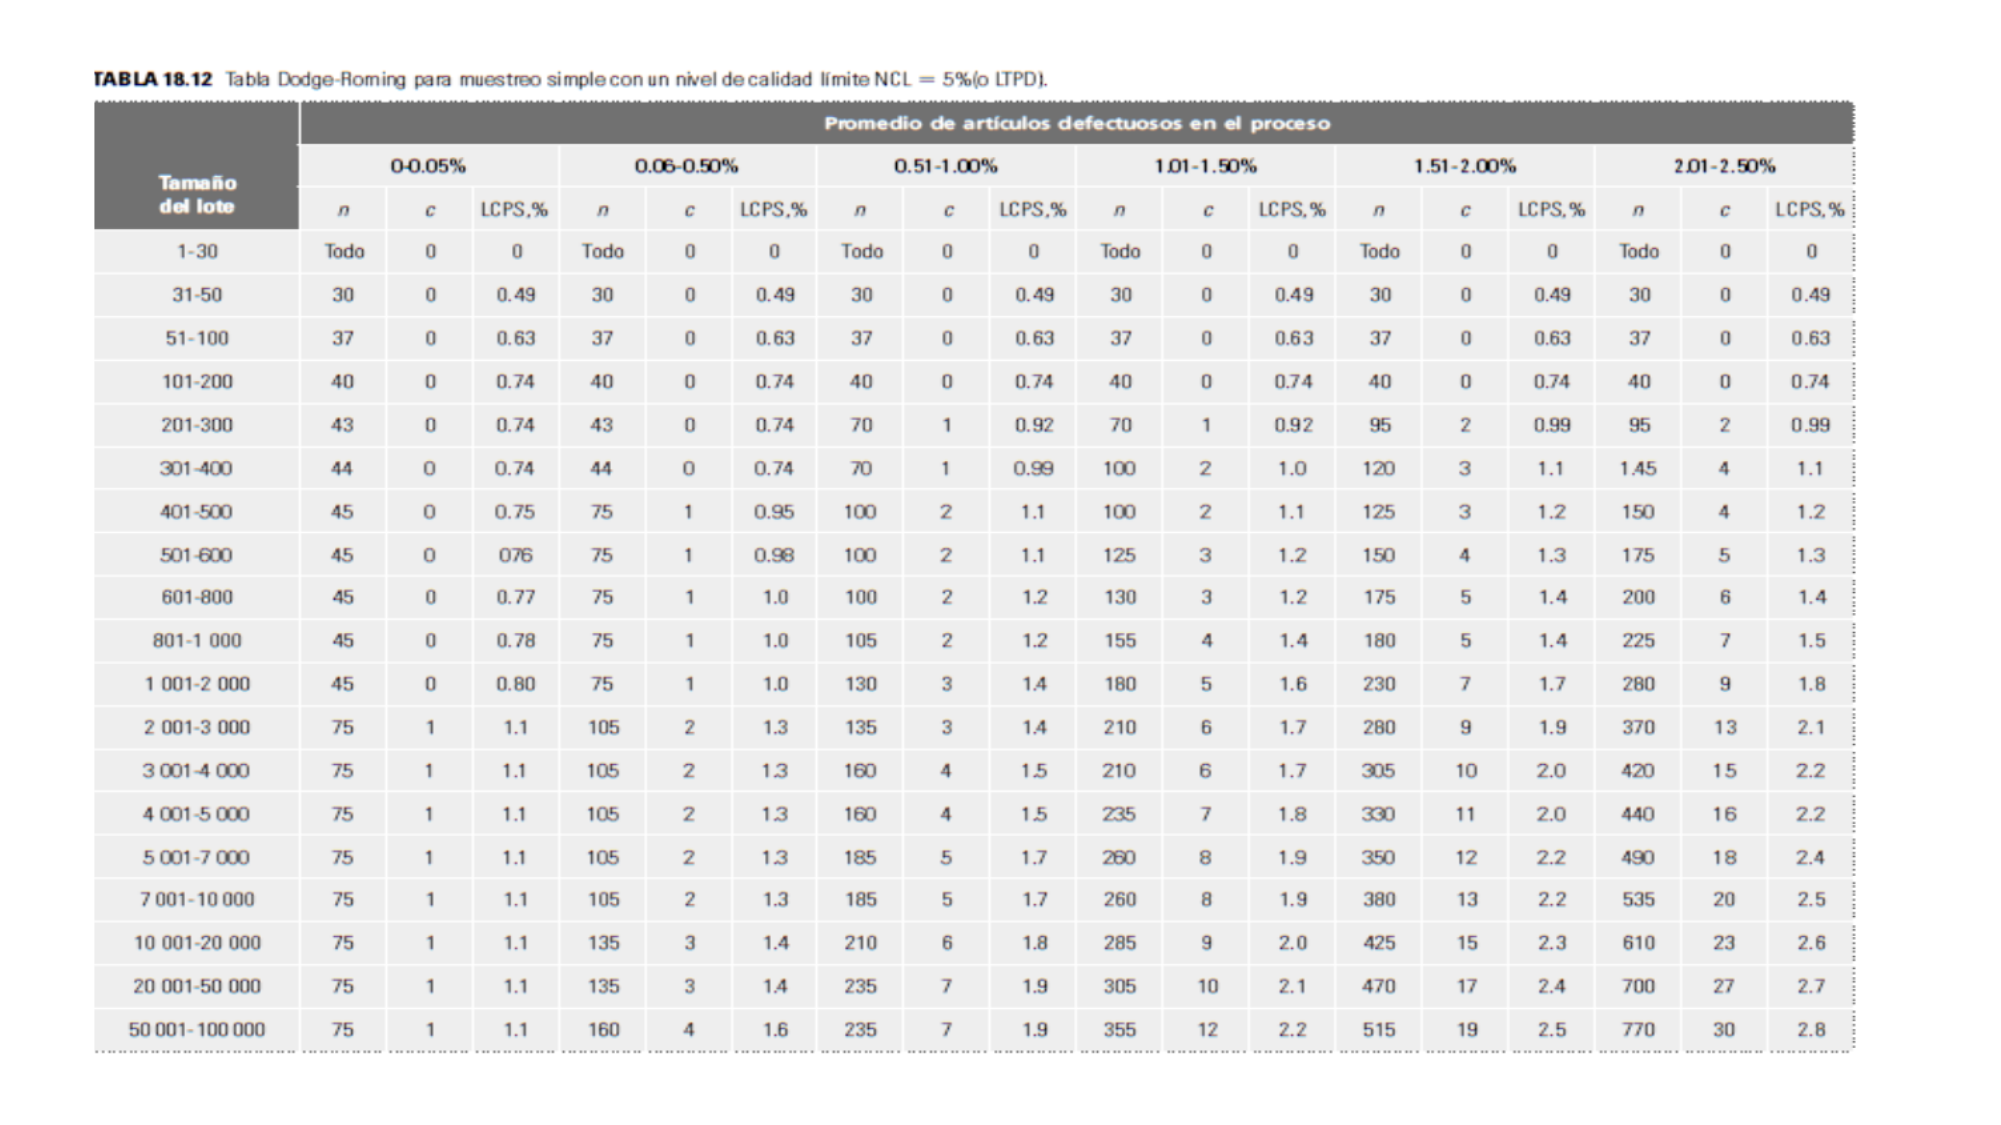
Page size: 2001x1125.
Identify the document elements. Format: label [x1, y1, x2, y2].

picture [96, 0, 1866, 1125]
